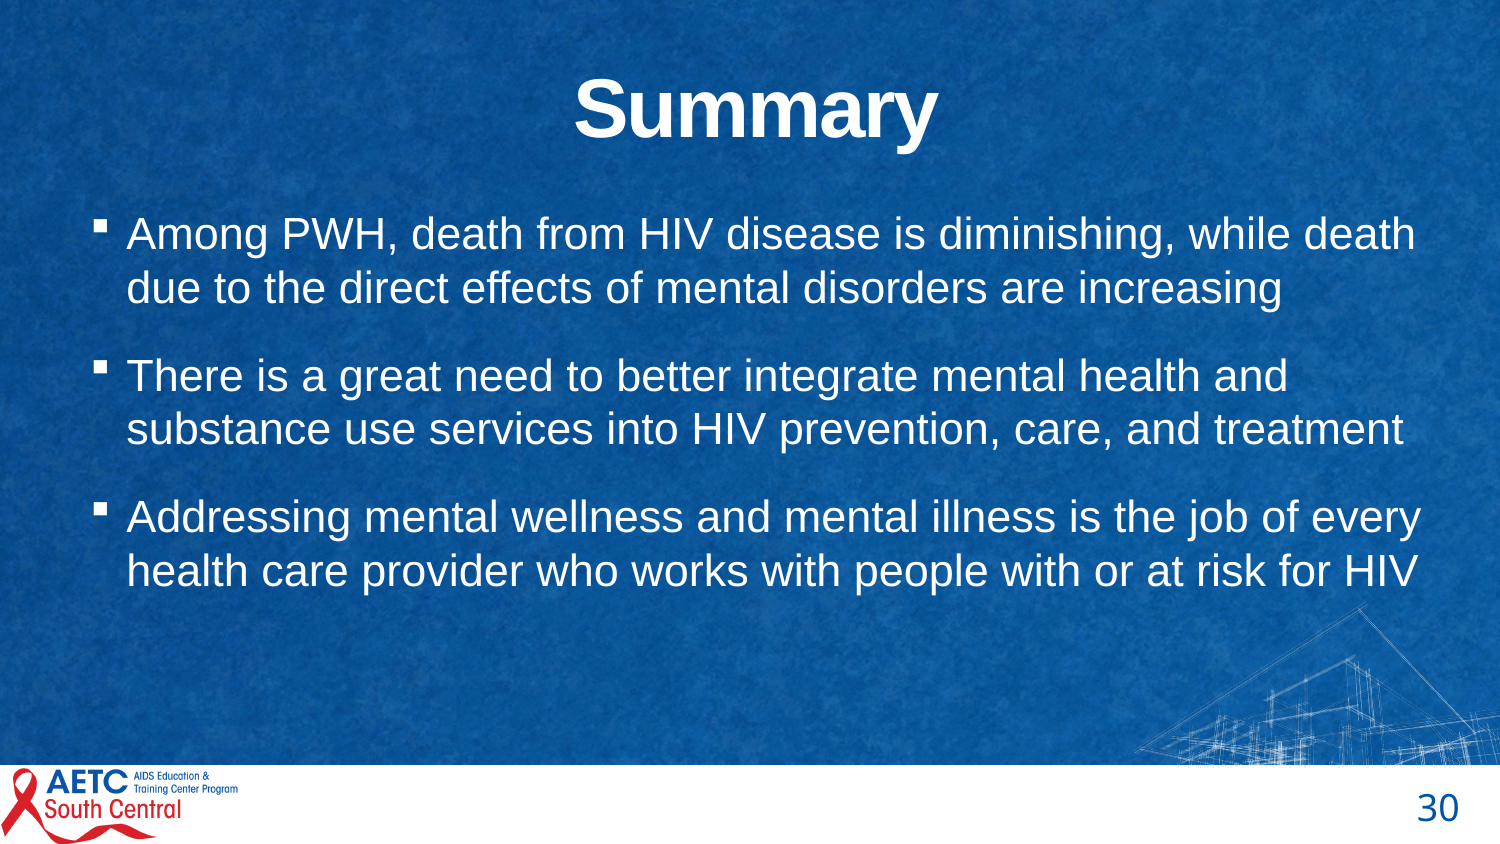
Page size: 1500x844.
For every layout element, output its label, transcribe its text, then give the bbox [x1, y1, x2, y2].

title Summary [75, 33, 1440, 175]
picture [1, 767, 239, 844]
list Among PWH, death from HIV disease is diminishing, while death due to the direct effects of mental disorders are increasing There is a great need to better integrate mental health and substance use services into HIV prevention, care, and treatment Addressing mental wellness and mental illness is the job of every health care provider who works with people with or at risk for HIV [75, 196, 1440, 754]
picture [0, 0, 1500, 768]
